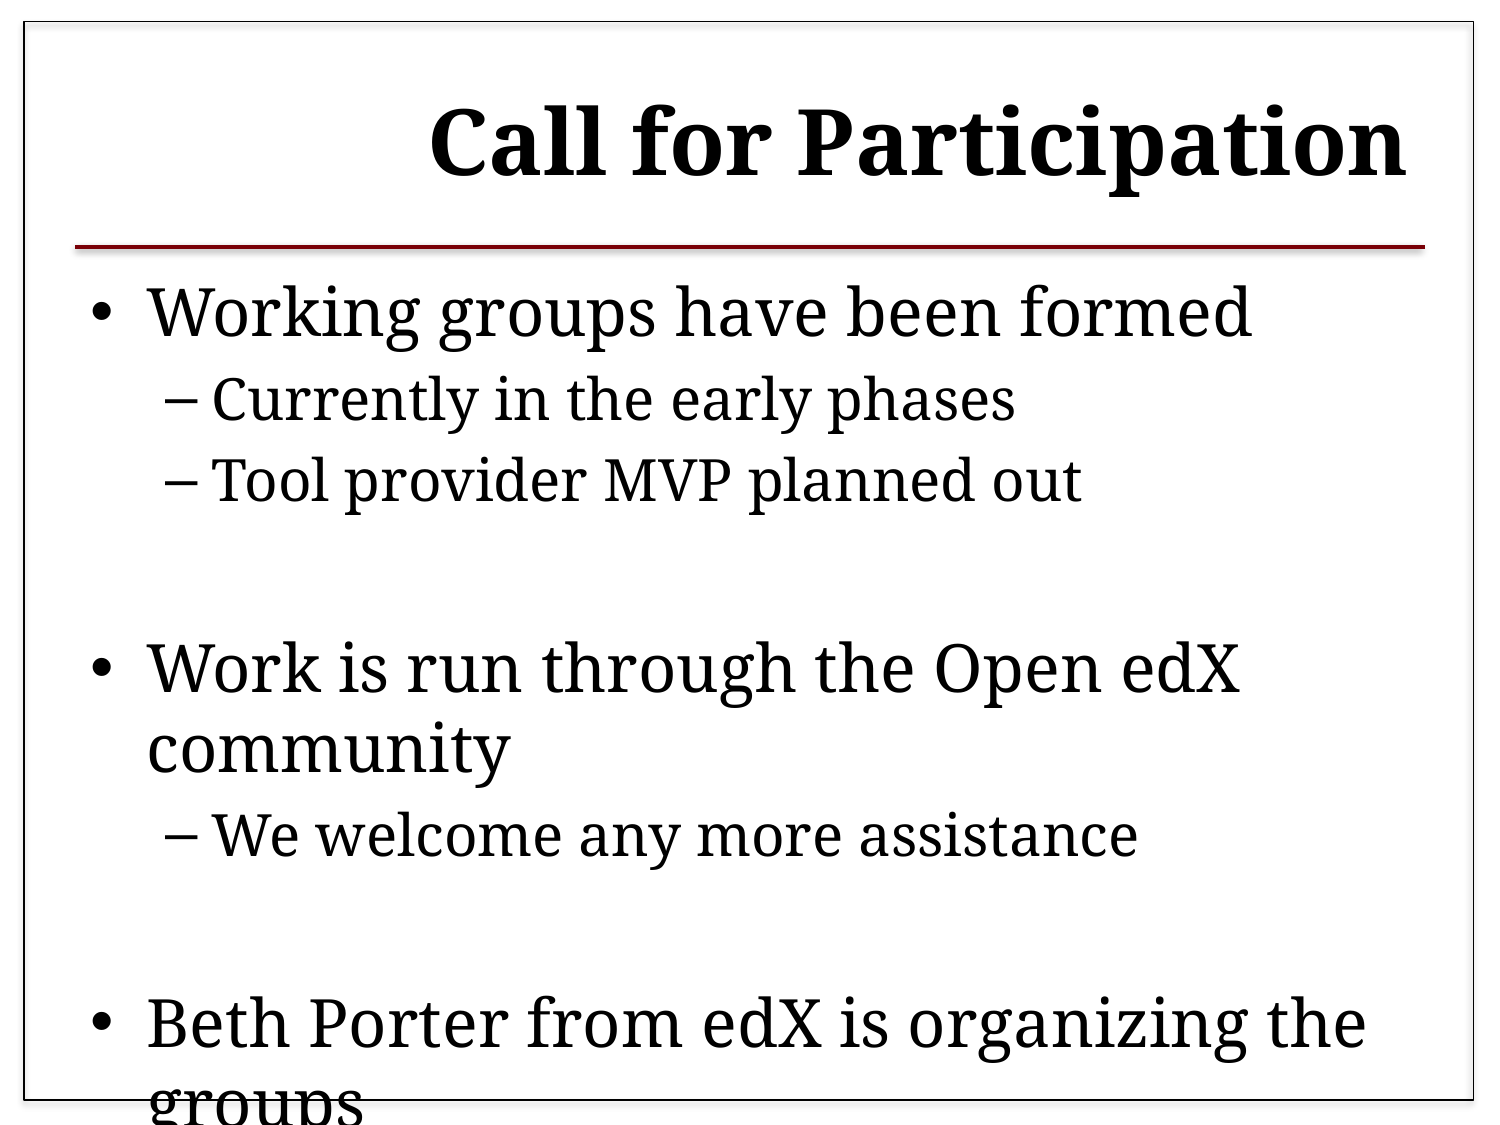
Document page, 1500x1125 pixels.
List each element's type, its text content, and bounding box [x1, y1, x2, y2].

list Working groups have been formed Currently in the early phases Tool provider MVP planned out Work is run through the Open edX community We welcome any more assistance Beth Porter from edX is organizing the groups Contact her or Phil with questions or comments [75, 262, 1425, 1077]
title Call for Participation [75, 45, 1425, 233]
